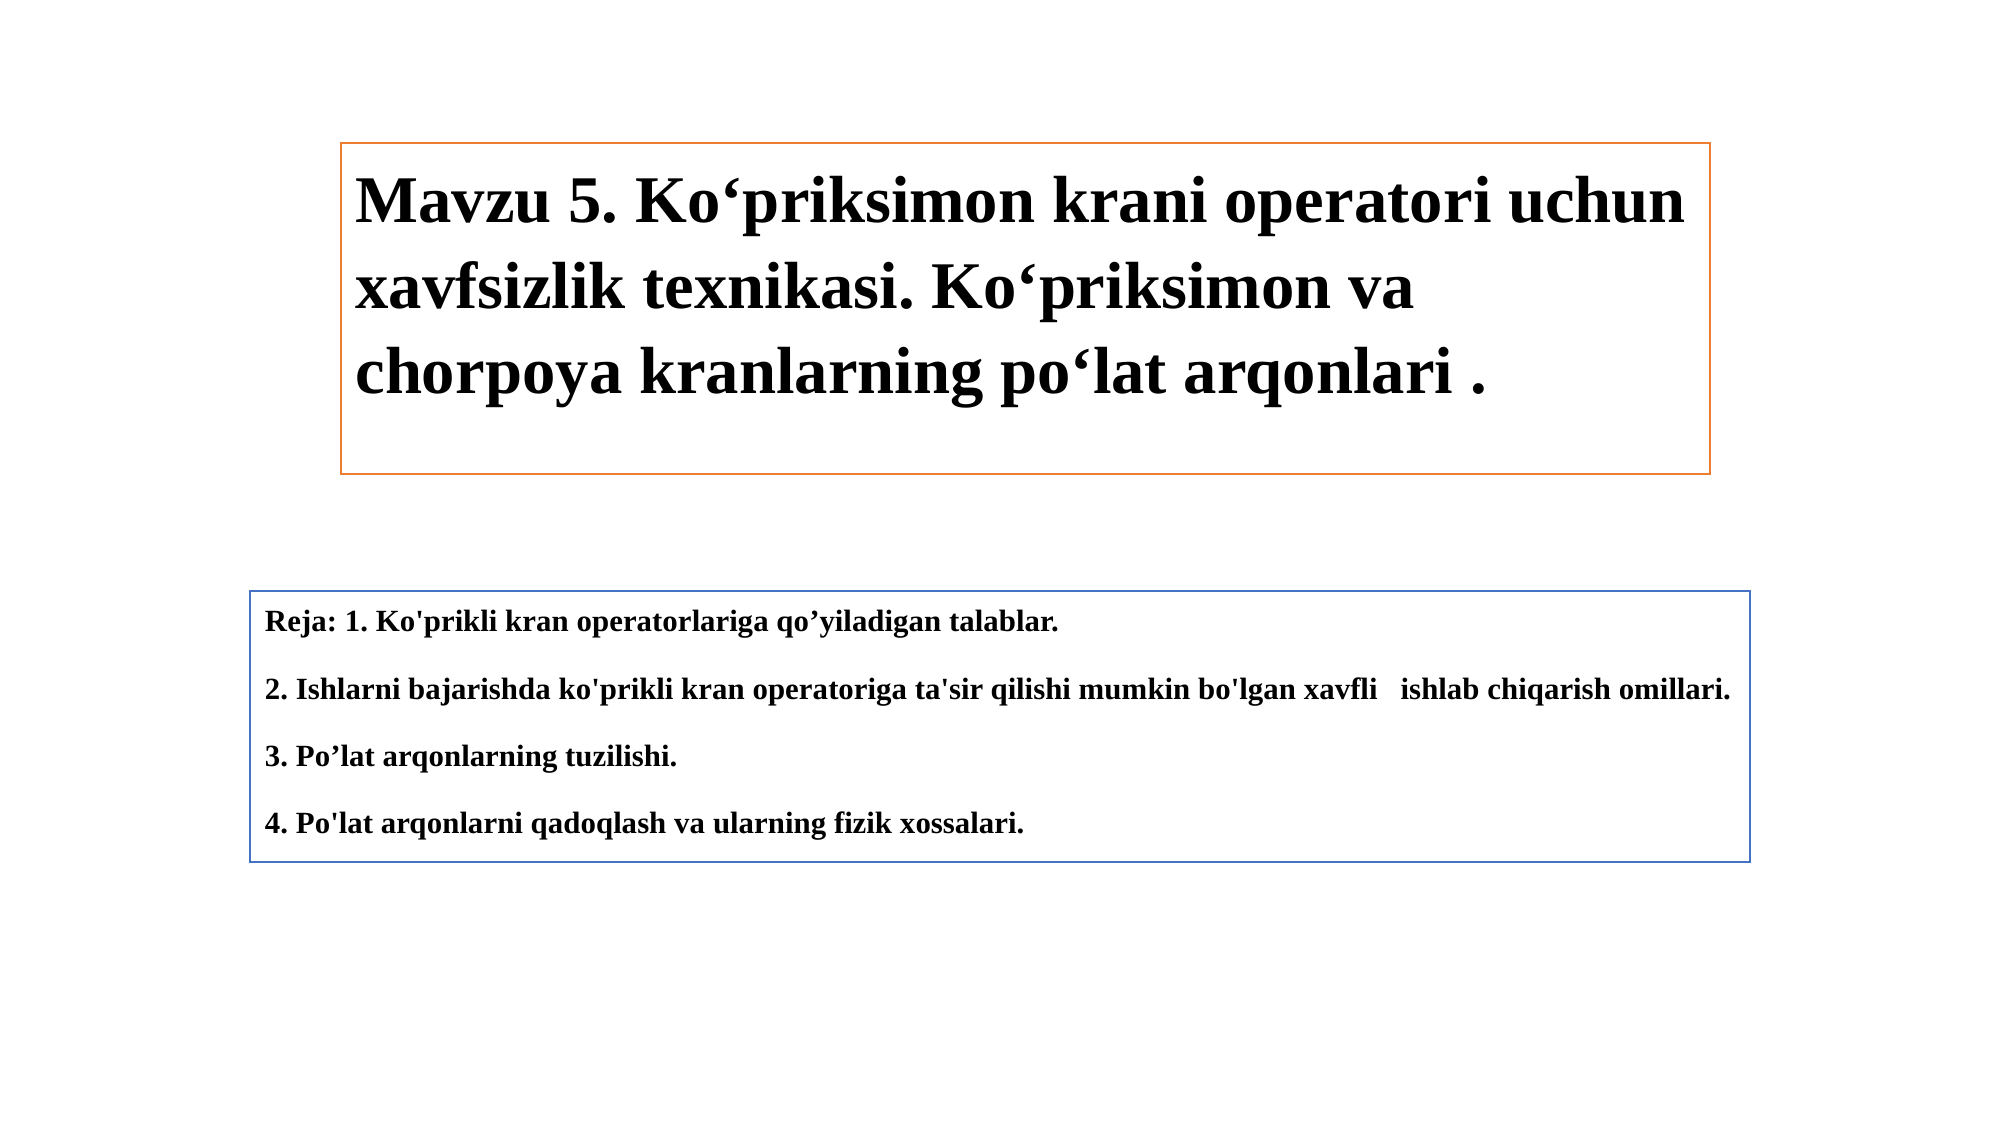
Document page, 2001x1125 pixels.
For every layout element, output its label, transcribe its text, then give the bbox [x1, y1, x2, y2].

subtitle Reja: 1. Ko'prikli kran operatorlariga qo’yiladigan talablar. 2. Ishlarni bajarishda ko'prikli kran operatoriga ta'sir qilishi mumkin bo'lgan xavfli ishlab chiqarish omillari. 3. Po’lat arqonlarning tuzilishi. 4. Po'lat arqonlarni qadoqlash va ularning fizik xossalari. [249, 590, 1751, 863]
text_box Mavzu 5. Ko‘priksimon krani operatori uchun xavfsizlik texnikasi. Ko‘priksimon va chorpoya kranlarning po‘lat arqonlari . [340, 142, 1711, 475]
